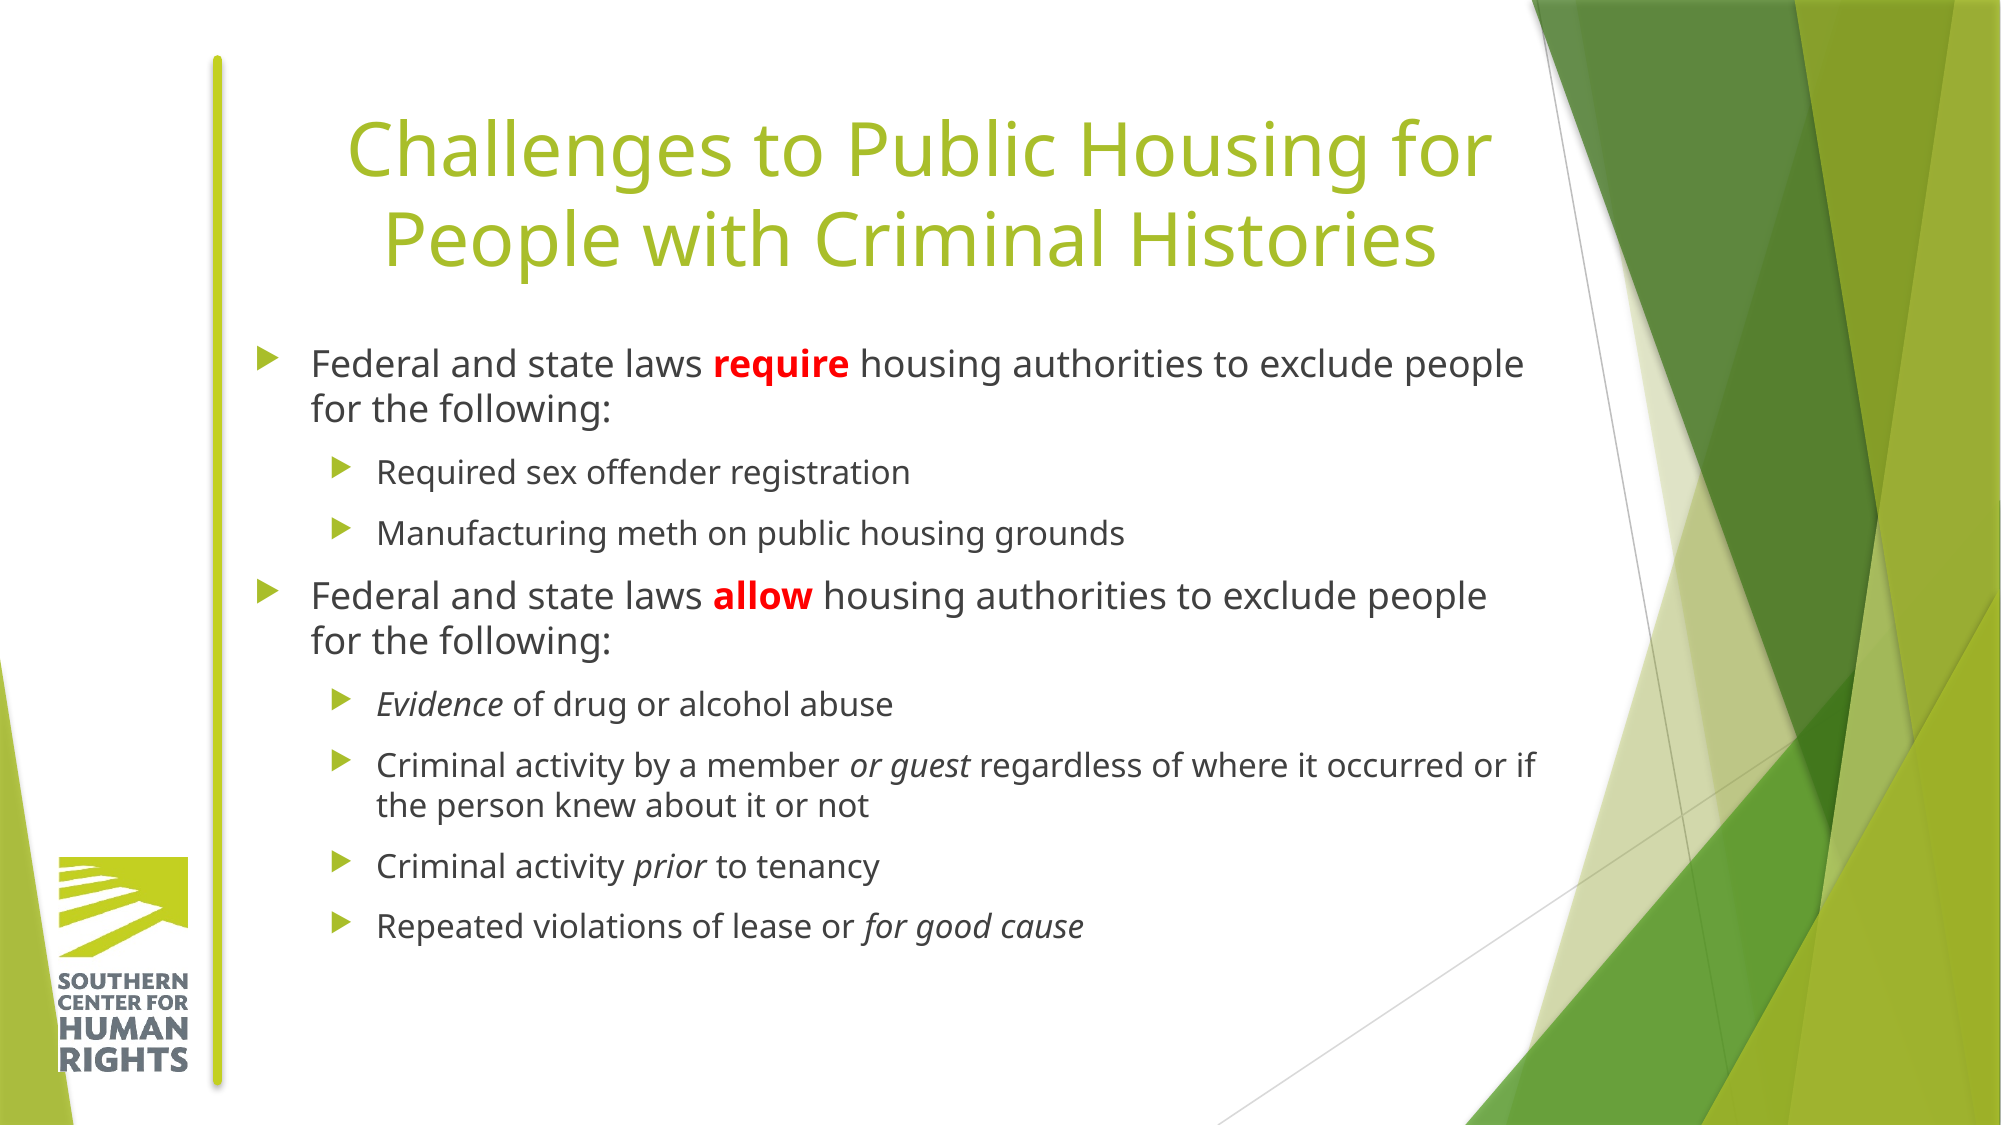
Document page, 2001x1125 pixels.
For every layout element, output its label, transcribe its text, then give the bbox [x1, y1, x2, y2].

list Federal and state laws require housing authorities to exclude people for the following: Required sex offender registration Manufacturing meth on public housing grounds Federal and state laws allow housing authorities to exclude people for the following: Evidence of drug or alcohol abuse Criminal activity by a member or guest regardless of where it occurred or if the person knew about it or not Criminal activity prior to tenancy Repeated violations of lease or for good cause [239, 332, 1563, 970]
picture [58, 857, 188, 1072]
title Challenges to Public Housing for People with Criminal Histories [215, 93, 1626, 311]
